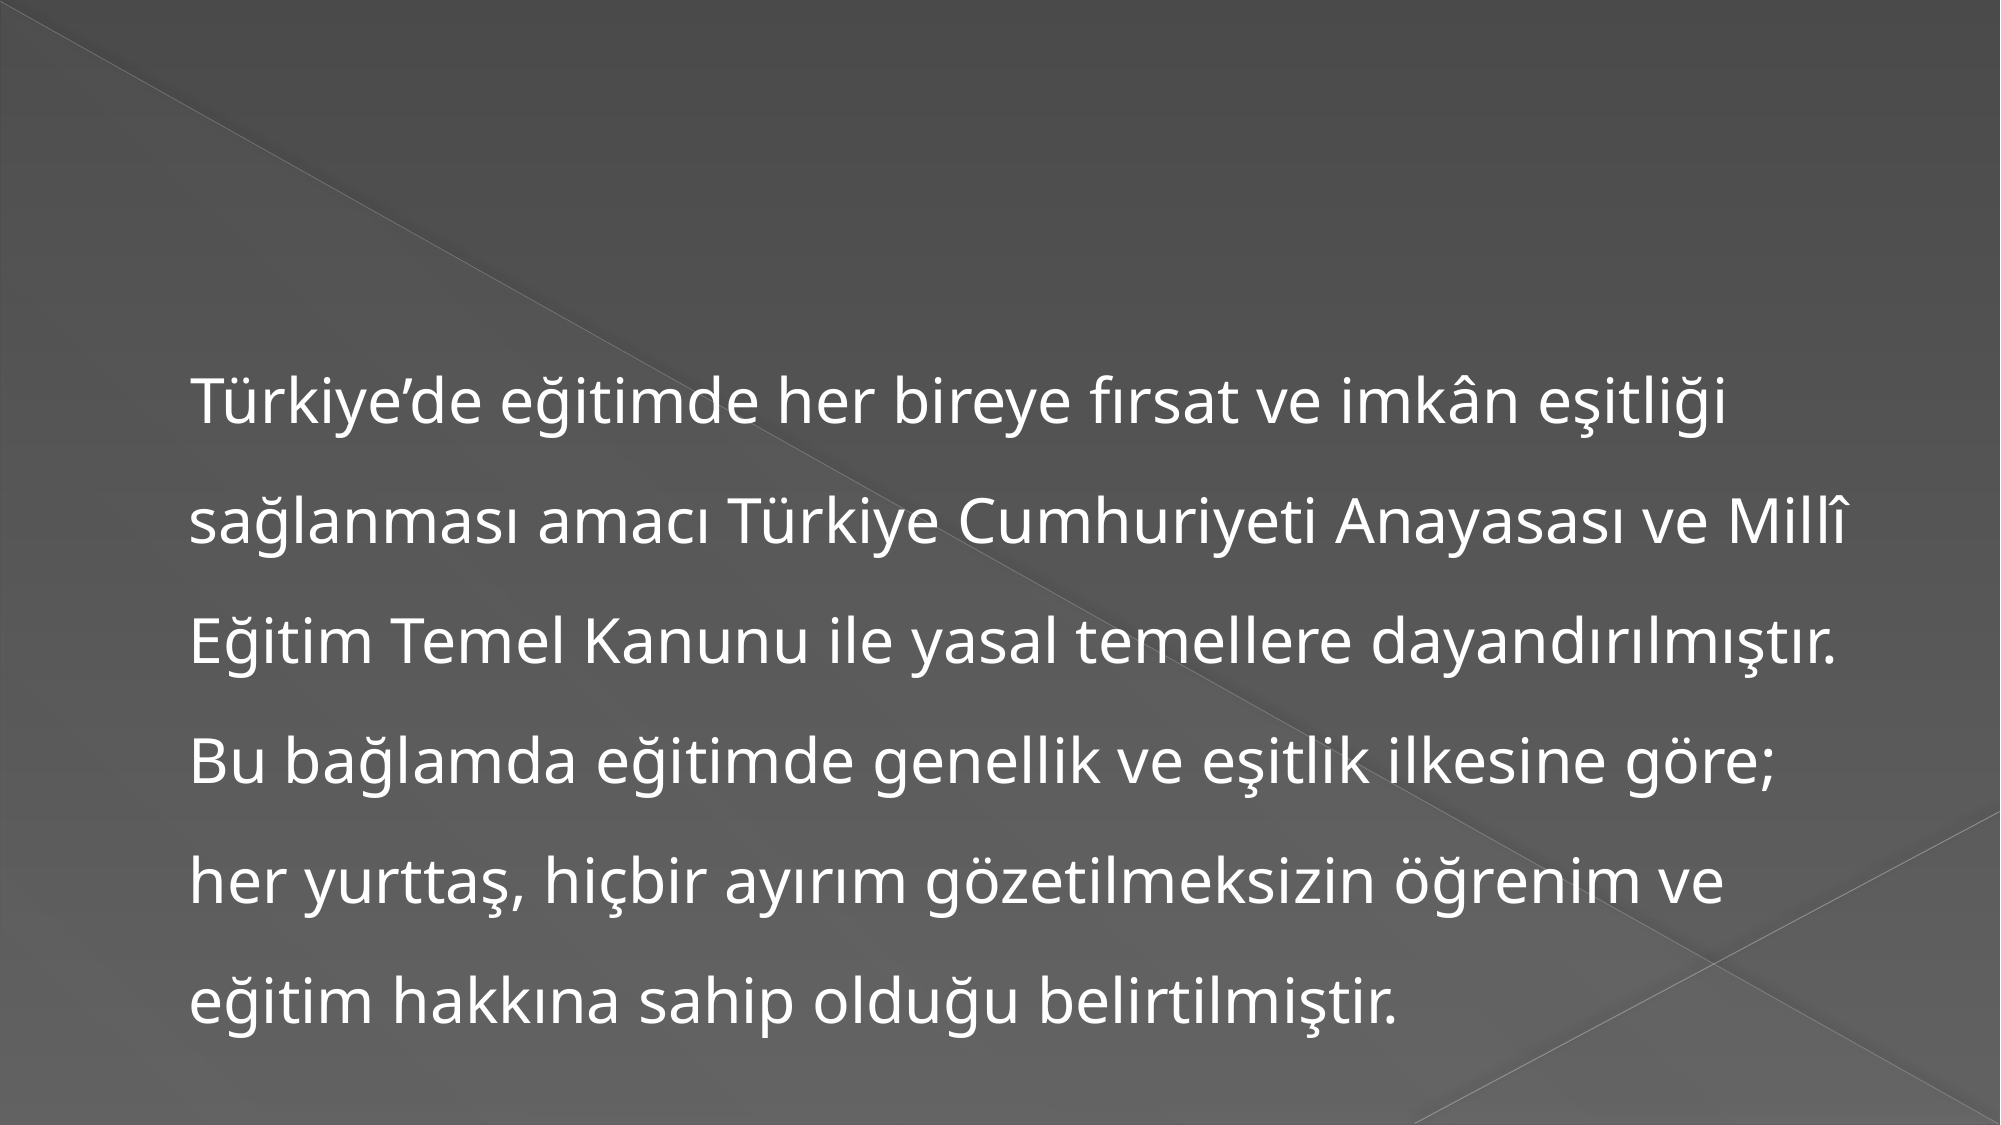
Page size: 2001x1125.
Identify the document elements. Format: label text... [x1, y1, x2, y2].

list Türkiye’de eğitimde her bireye fırsat ve imkân eşitliği sağlanması amacı Türkiye Cumhuriyeti Anayasası ve Millî Eğitim Temel Kanunu ile yasal temellere dayandırılmıştır. Bu bağlamda eğitimde genellik ve eşitlik ilkesine göre; her yurttaş, hiçbir ayırım gözetilmeksizin öğrenim ve eğitim hakkına sahip olduğu belirtilmiştir. [99, 308, 1900, 1059]
